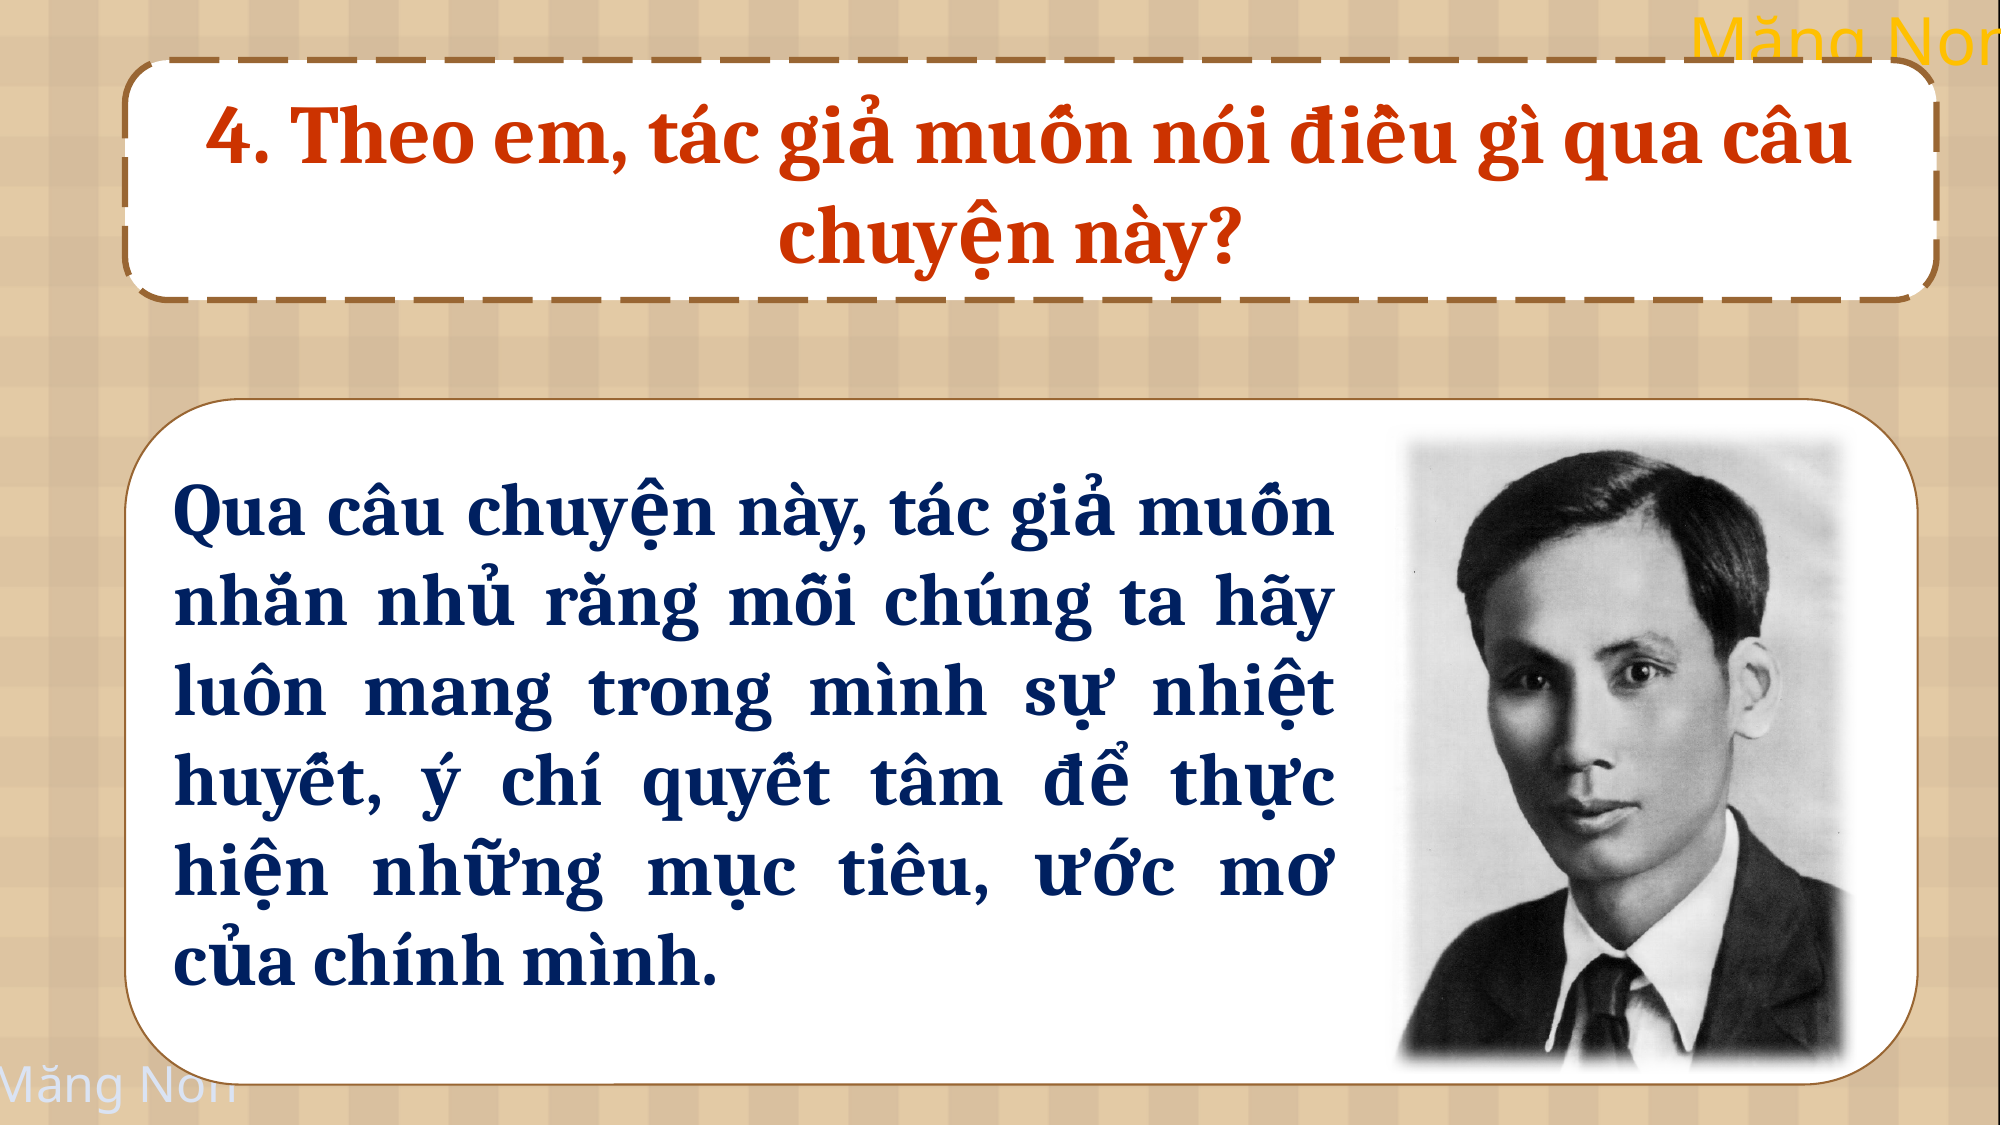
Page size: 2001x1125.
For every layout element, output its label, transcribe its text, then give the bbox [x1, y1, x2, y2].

text_box 4. Theo em, tác giả muốn nói điều gì qua câu chuyện này? [125, 60, 1937, 301]
text_box [124, 398, 1919, 1086]
text_box Qua câu chuyện này, tác giả muốn nhắn nhủ rằng mỗi chúng ta hãy luôn mang trong mình sự nhiệt huyết, ý chí quyết tâm để thực hiện những mục tiêu, ước mơ của chính mình. [158, 453, 1351, 1009]
picture [0, 0, 2001, 1125]
